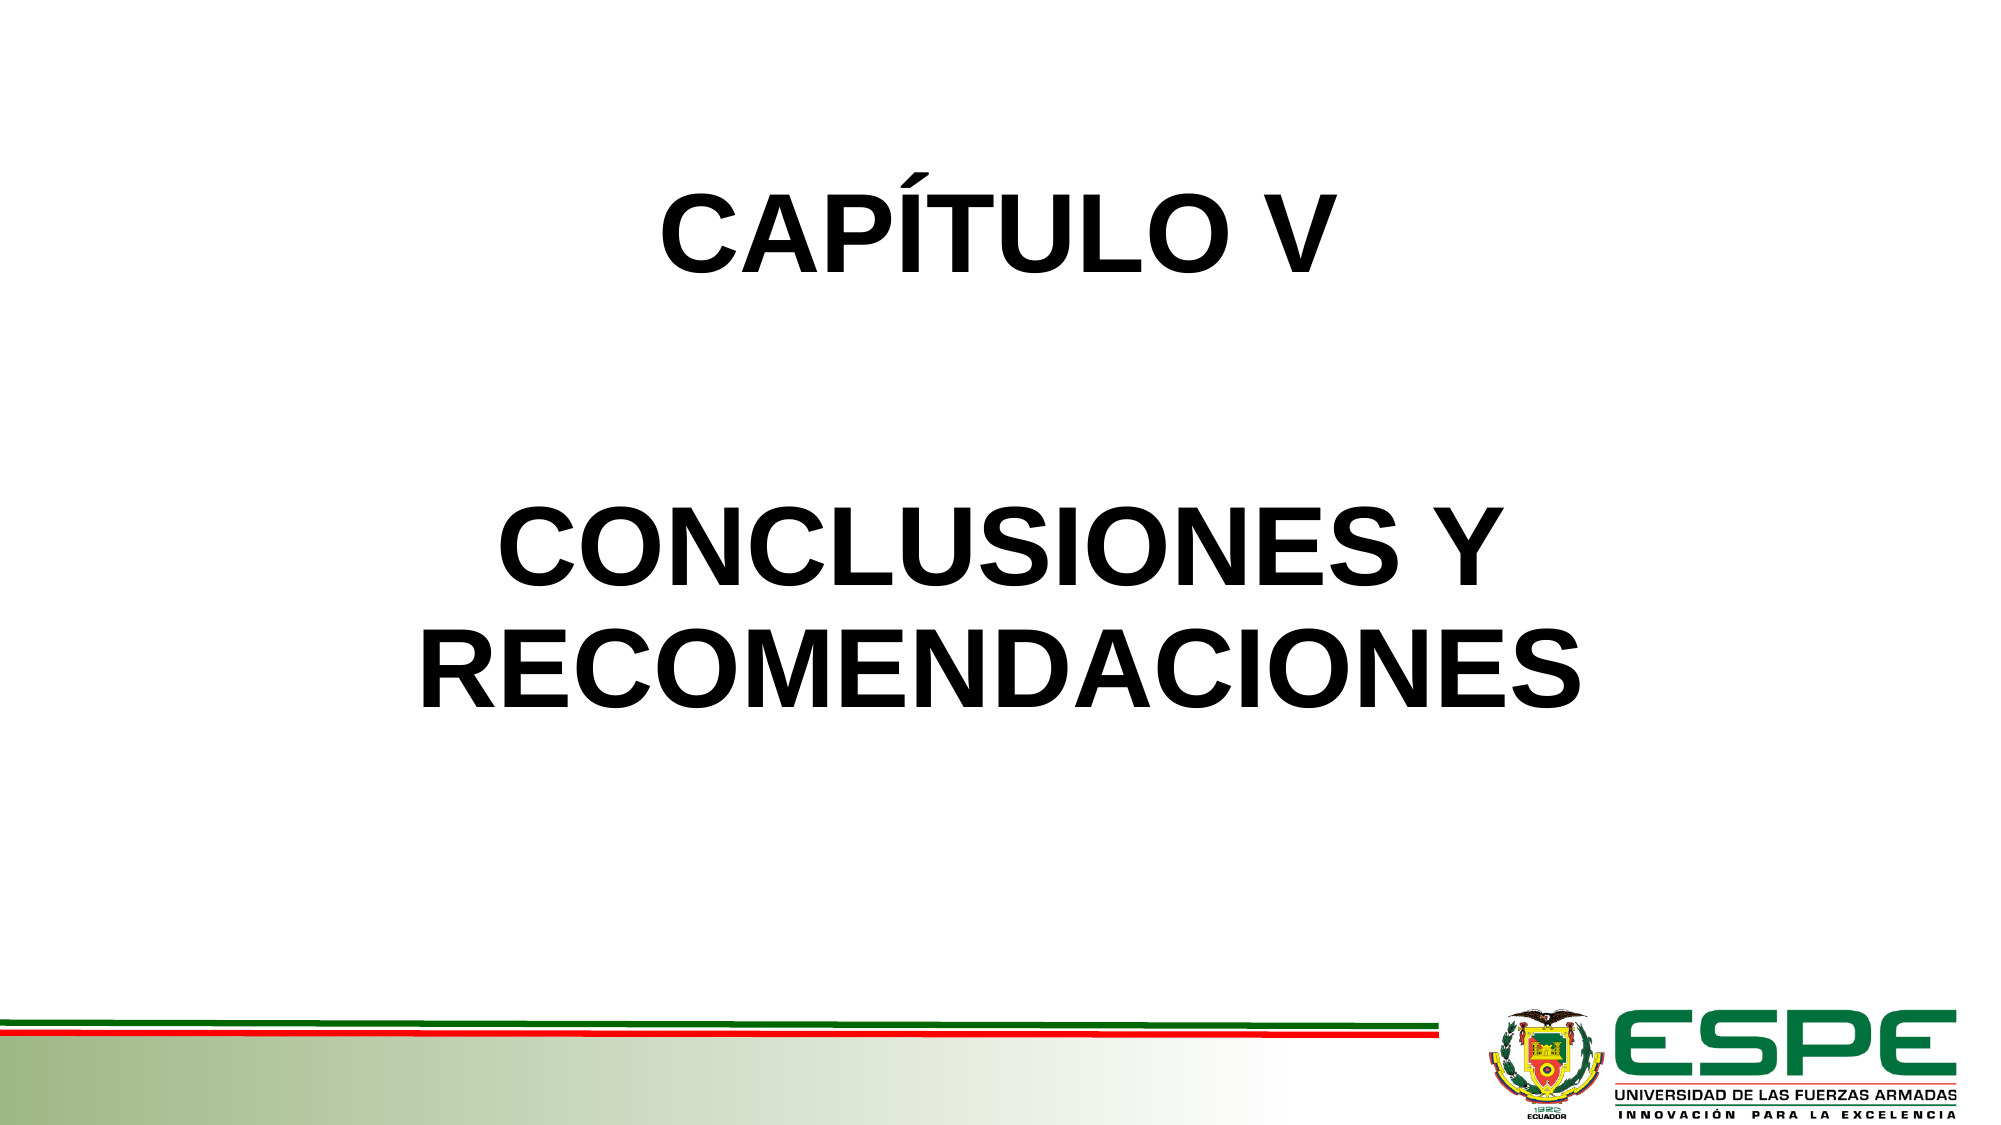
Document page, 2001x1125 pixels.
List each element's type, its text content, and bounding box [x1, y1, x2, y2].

list CONCLUSIONES Y RECOMENDACIONES [100, 481, 1901, 957]
title CAPÍTULO V [136, 153, 1862, 320]
picture [1489, 1009, 1957, 1119]
